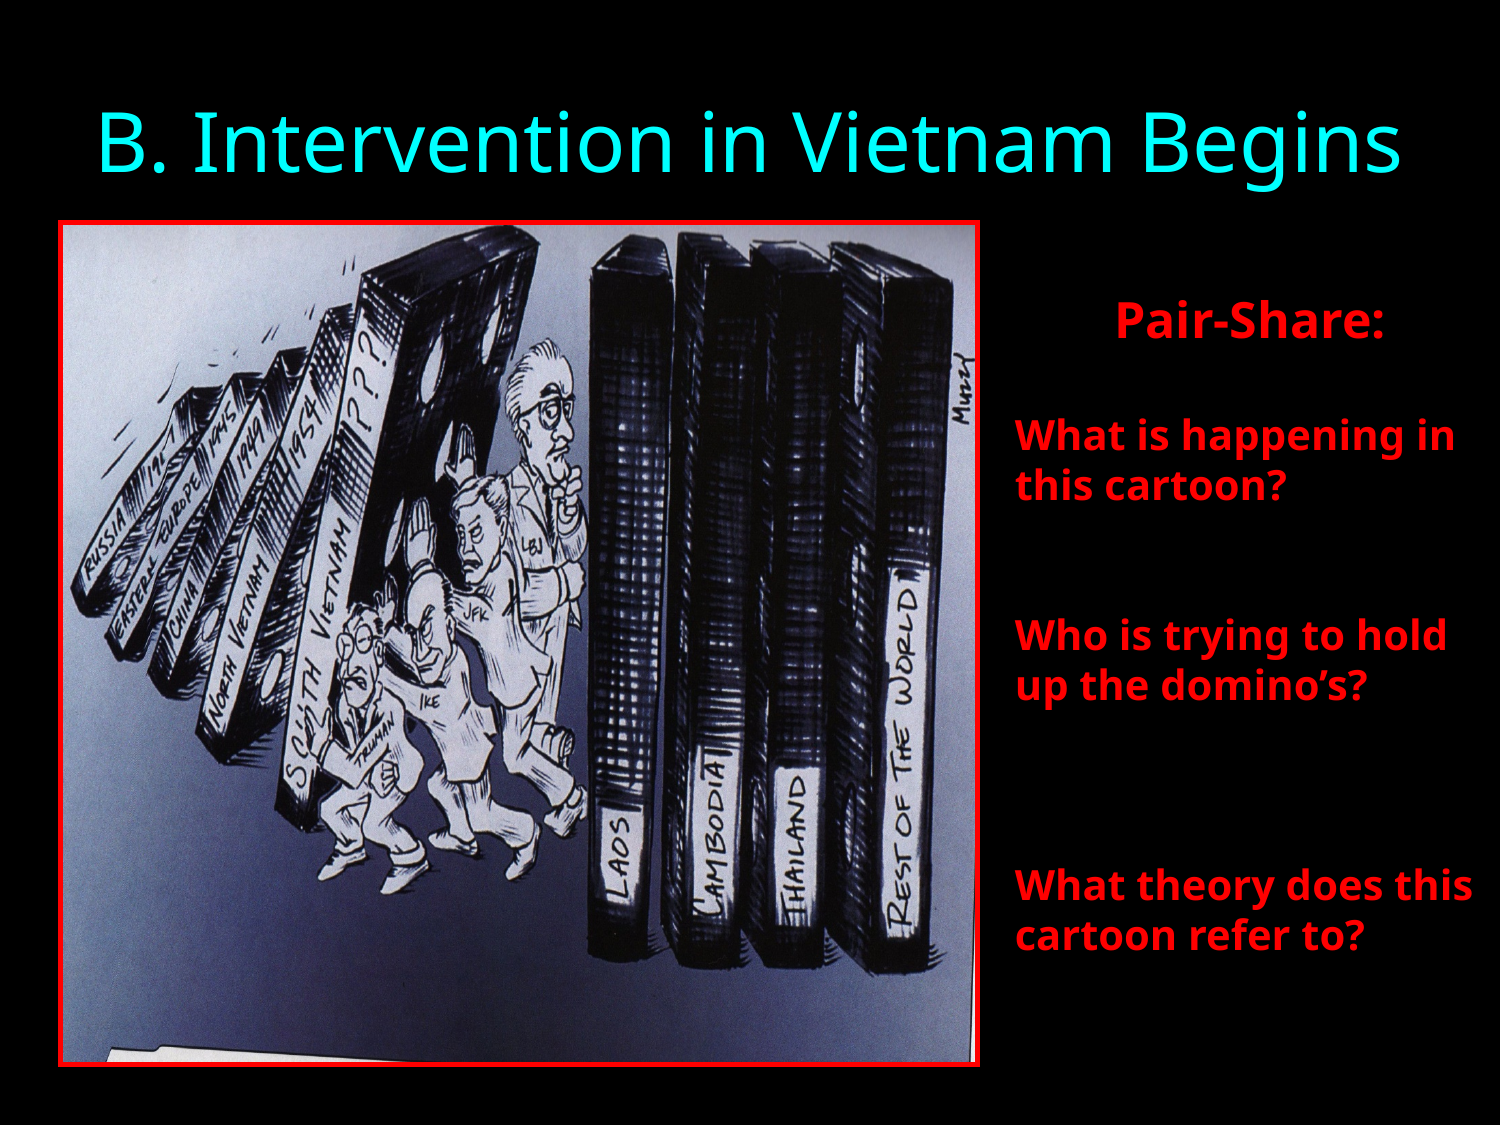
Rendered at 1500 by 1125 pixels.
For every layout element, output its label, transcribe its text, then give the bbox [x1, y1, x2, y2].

text_box Pair-Share: What is happening in this cartoon? Who is trying to hold up the domino’s? What theory does this cartoon refer to? [999, 280, 1500, 1066]
picture [62, 224, 976, 1063]
title B. Intervention in Vietnam Begins [74, 44, 1426, 233]
